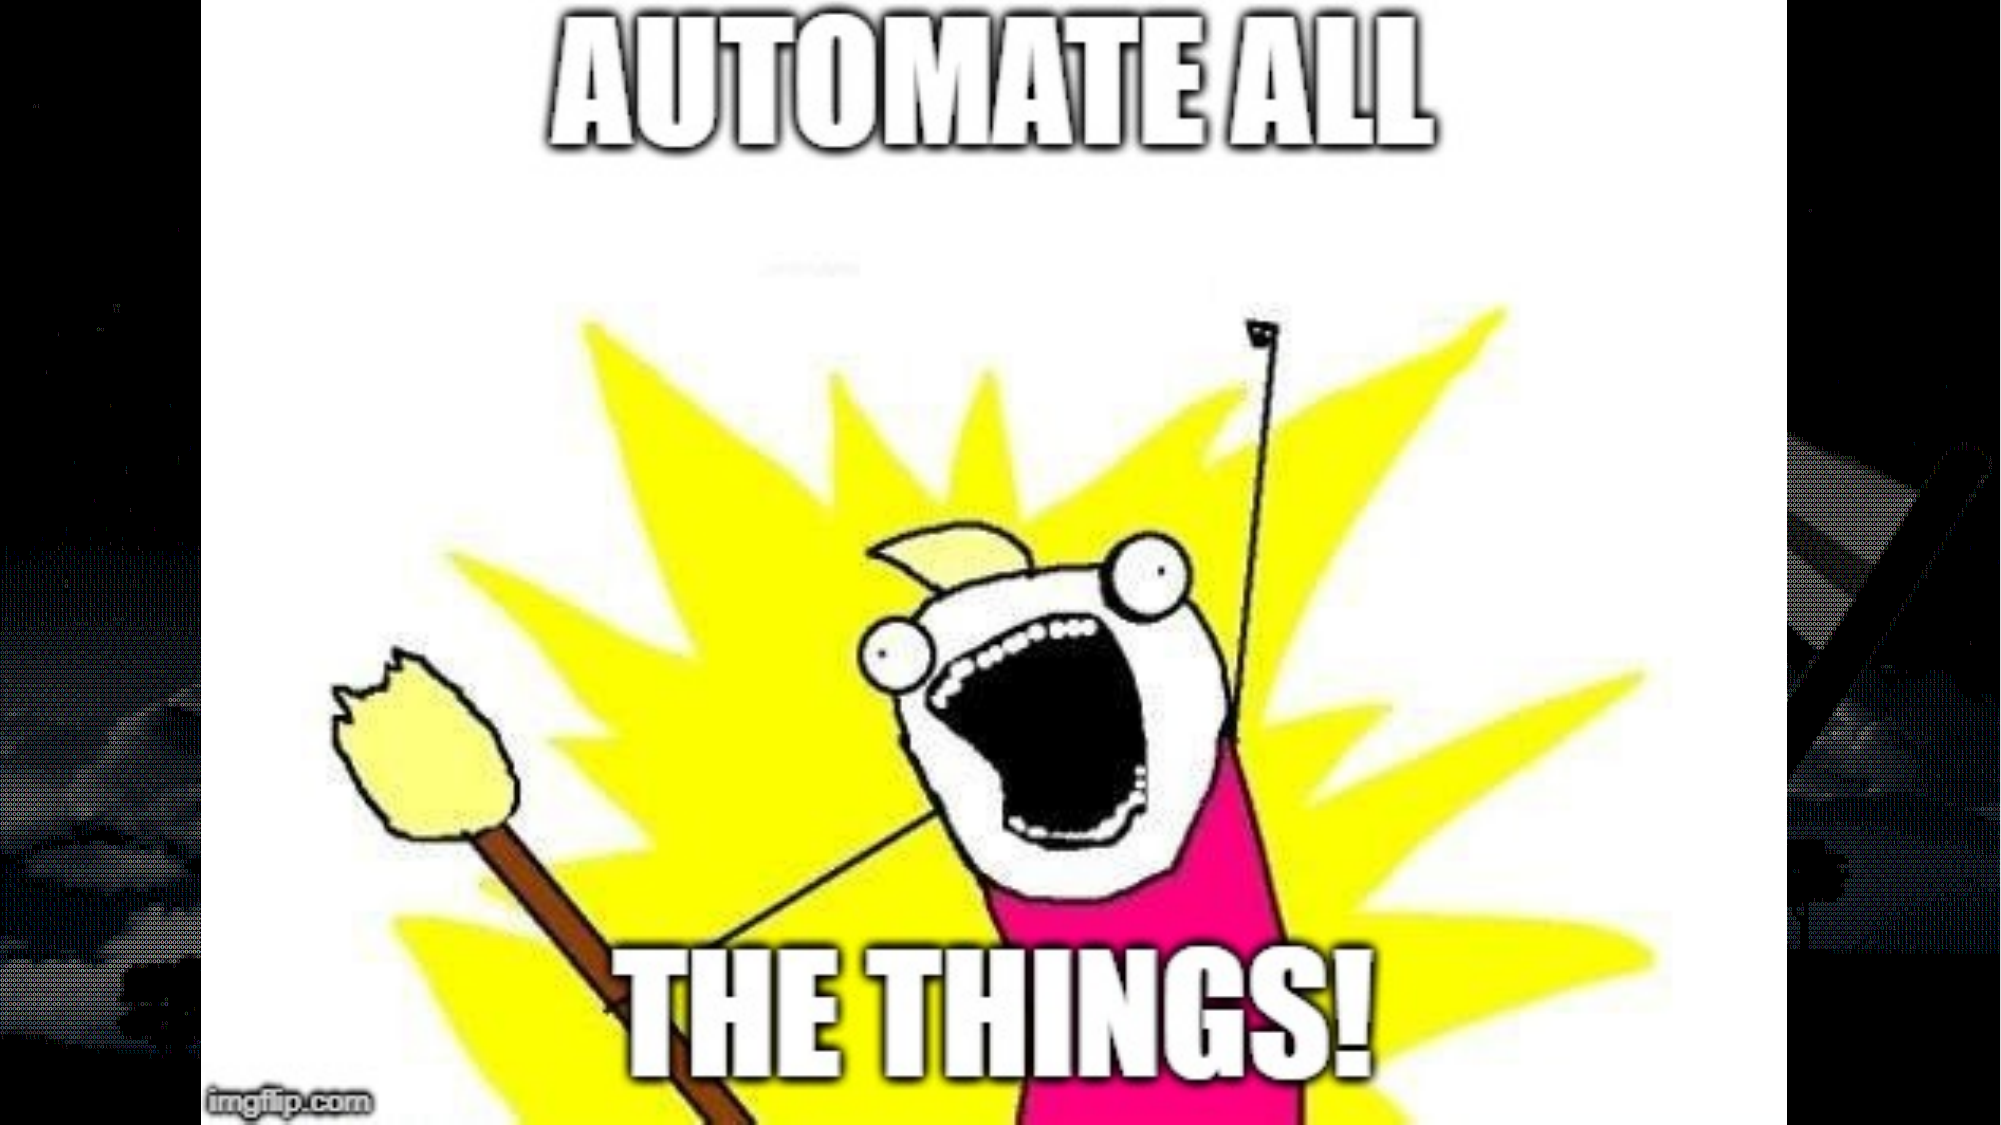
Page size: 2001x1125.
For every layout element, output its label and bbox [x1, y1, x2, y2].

list [201, 0, 1787, 1125]
picture [1787, 0, 2001, 1125]
picture [0, 0, 201, 1125]
